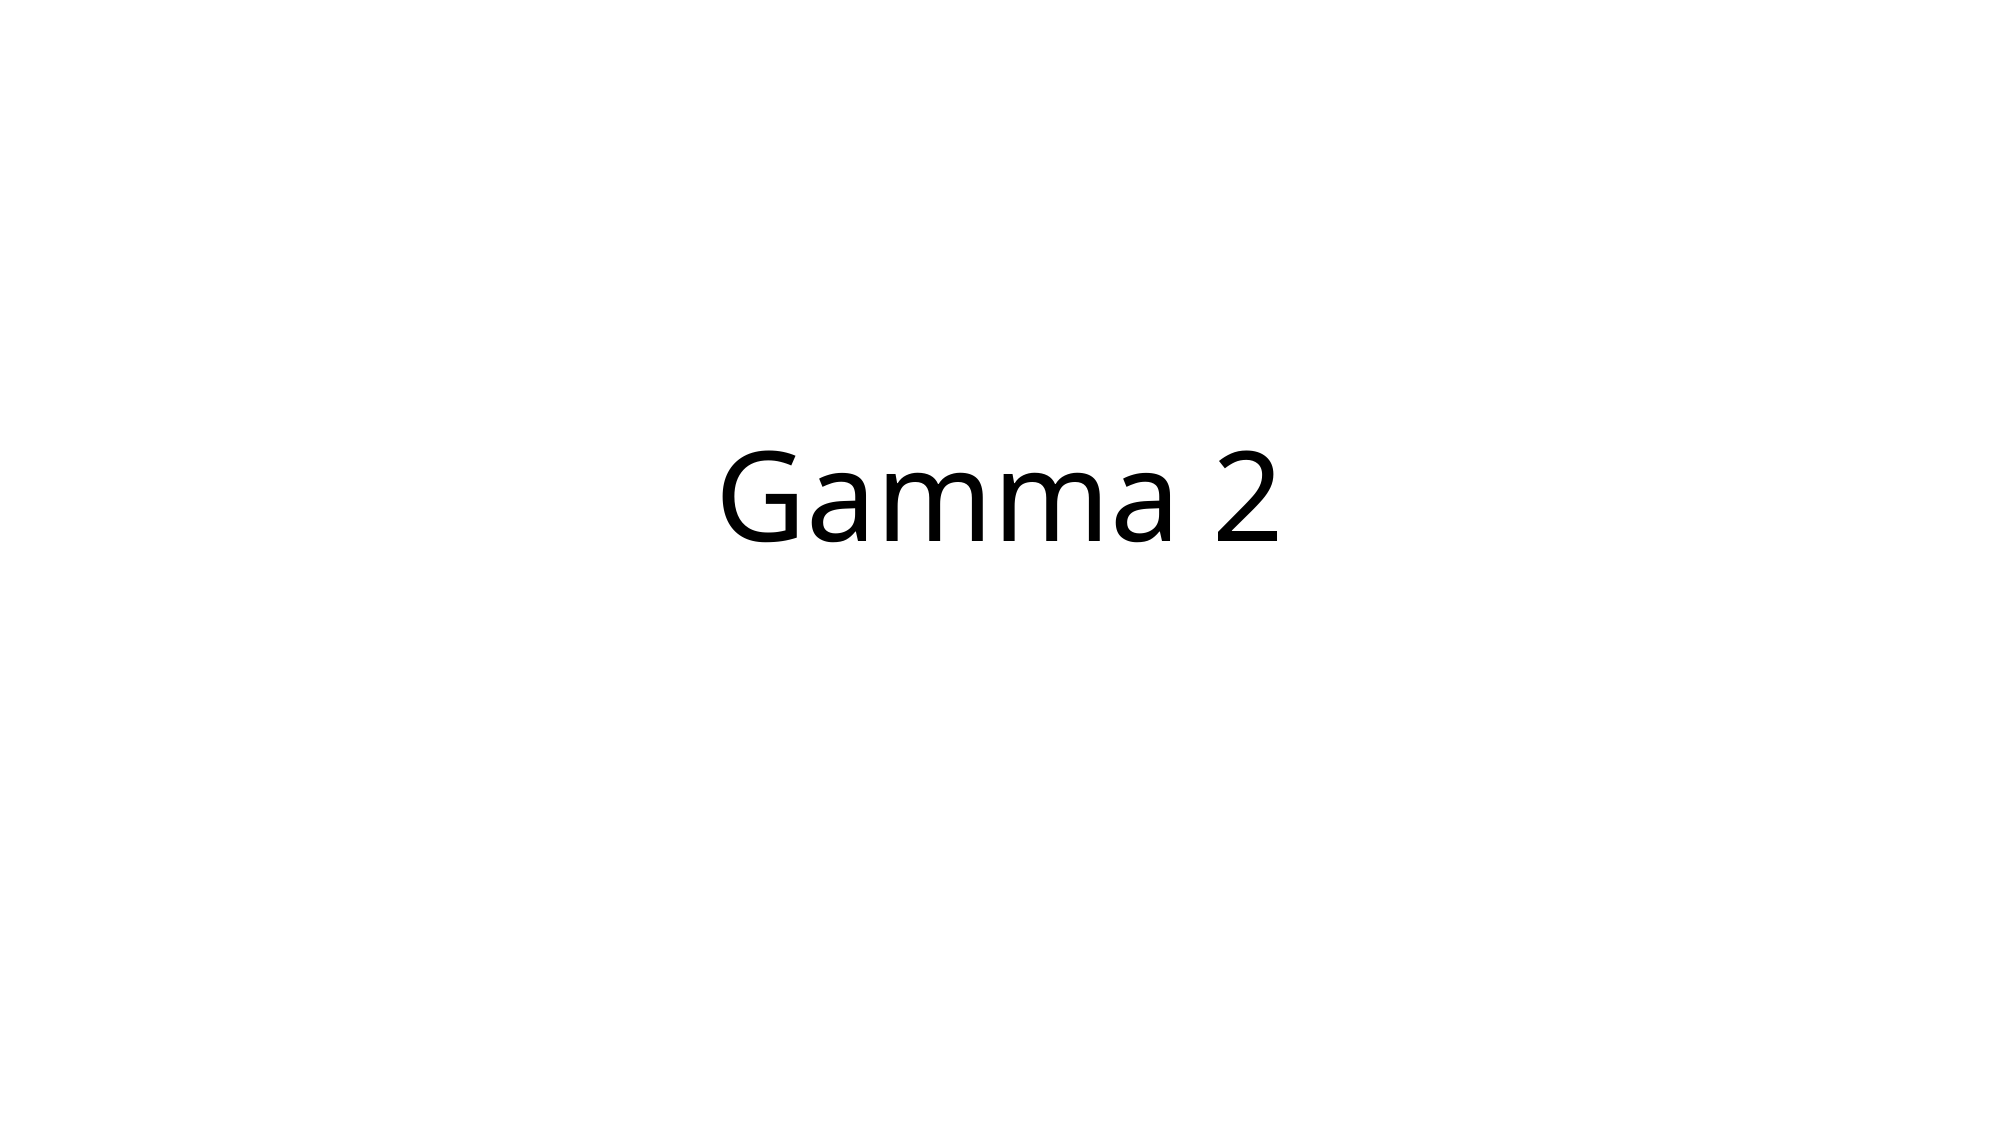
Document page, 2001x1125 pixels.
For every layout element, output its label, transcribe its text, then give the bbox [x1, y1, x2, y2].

title Gamma 2 [249, 184, 1750, 576]
